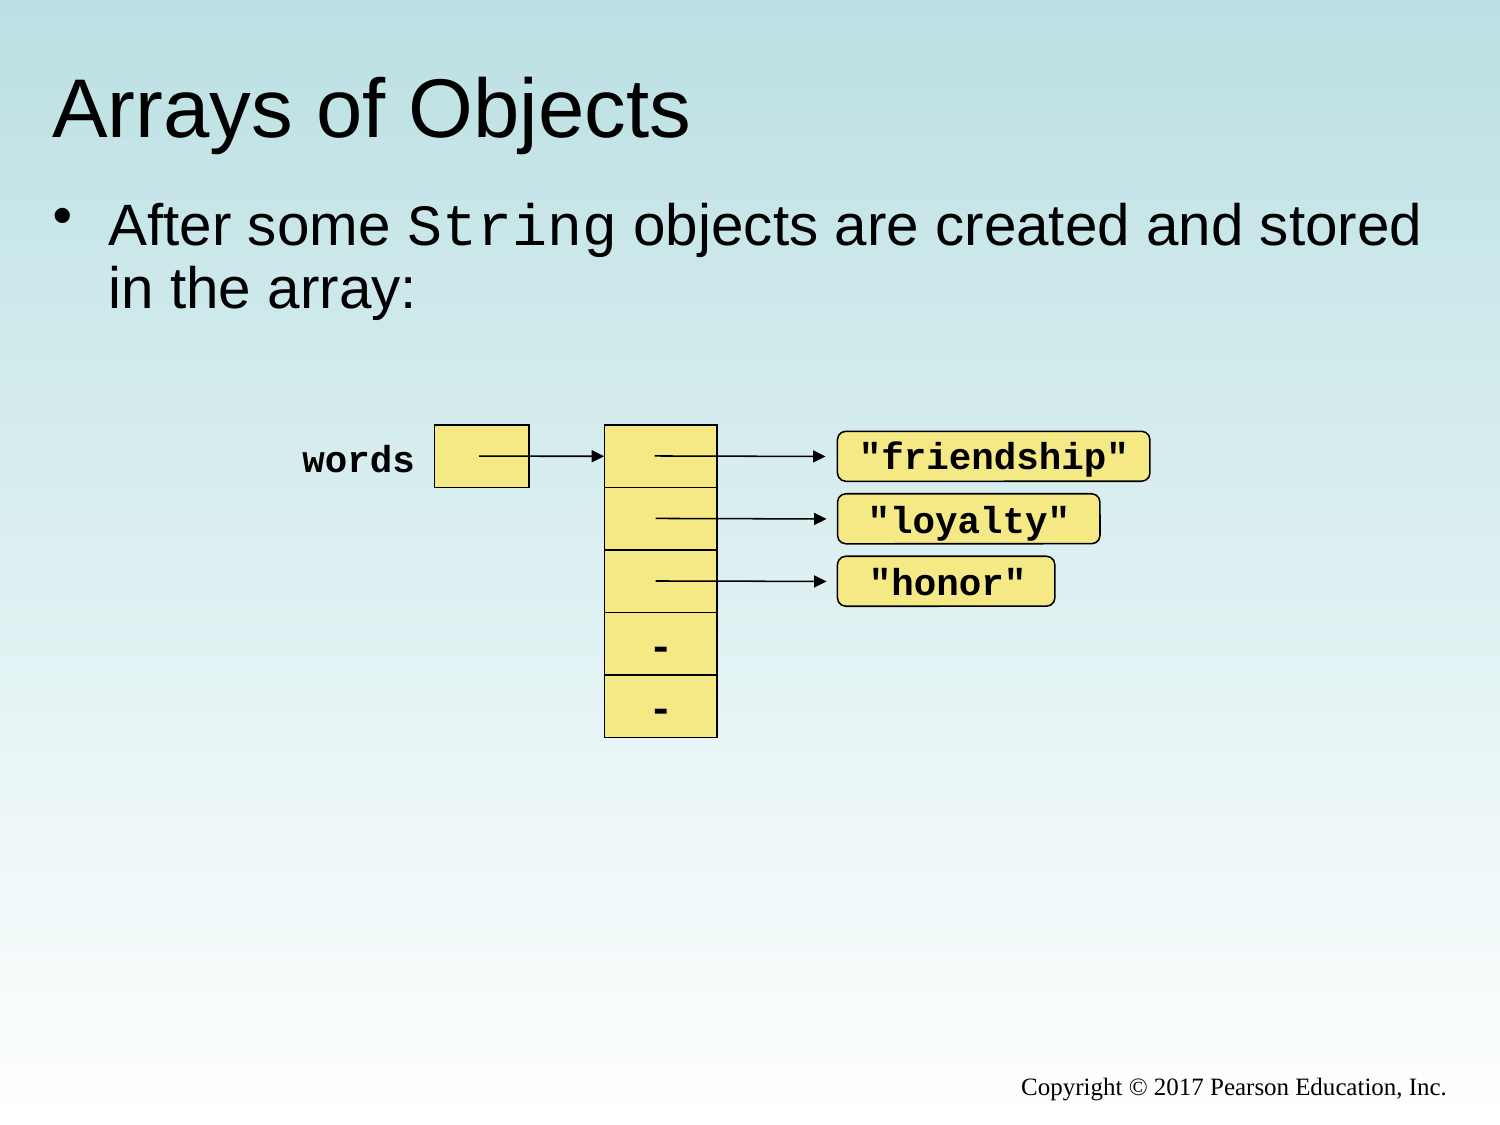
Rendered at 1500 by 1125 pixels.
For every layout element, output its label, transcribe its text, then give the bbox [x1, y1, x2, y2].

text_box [287, 424, 1163, 738]
title Arrays of Objects [37, 45, 1463, 163]
list After some String objects are created and stored in the array: [37, 187, 1463, 363]
footer Copyright © 2017 Pearson Education, Inc. [549, 1062, 1463, 1114]
